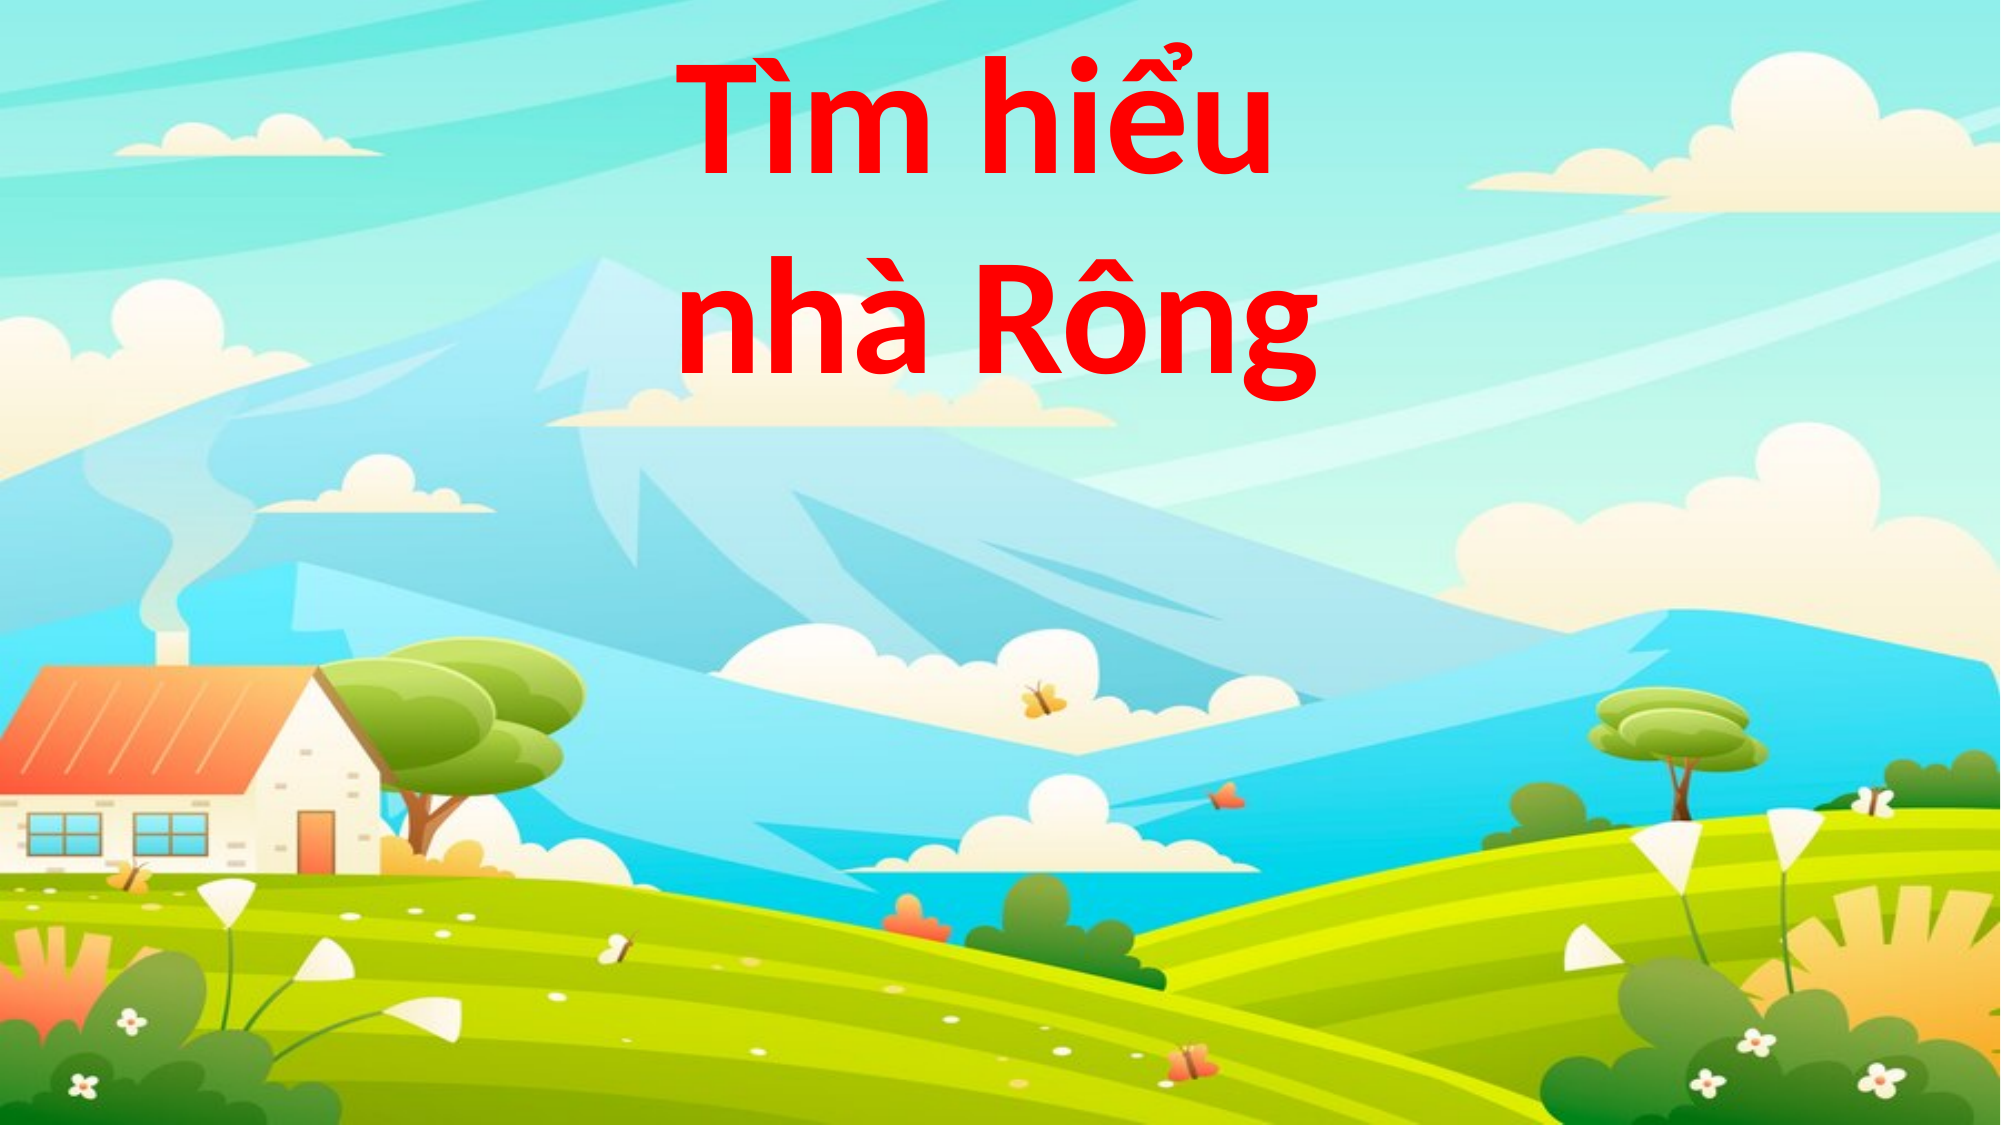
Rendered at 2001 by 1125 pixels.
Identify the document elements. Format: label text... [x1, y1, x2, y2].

text_box Tìm hiểu nhà Rông [511, 0, 1444, 415]
picture [0, 0, 2001, 1125]
